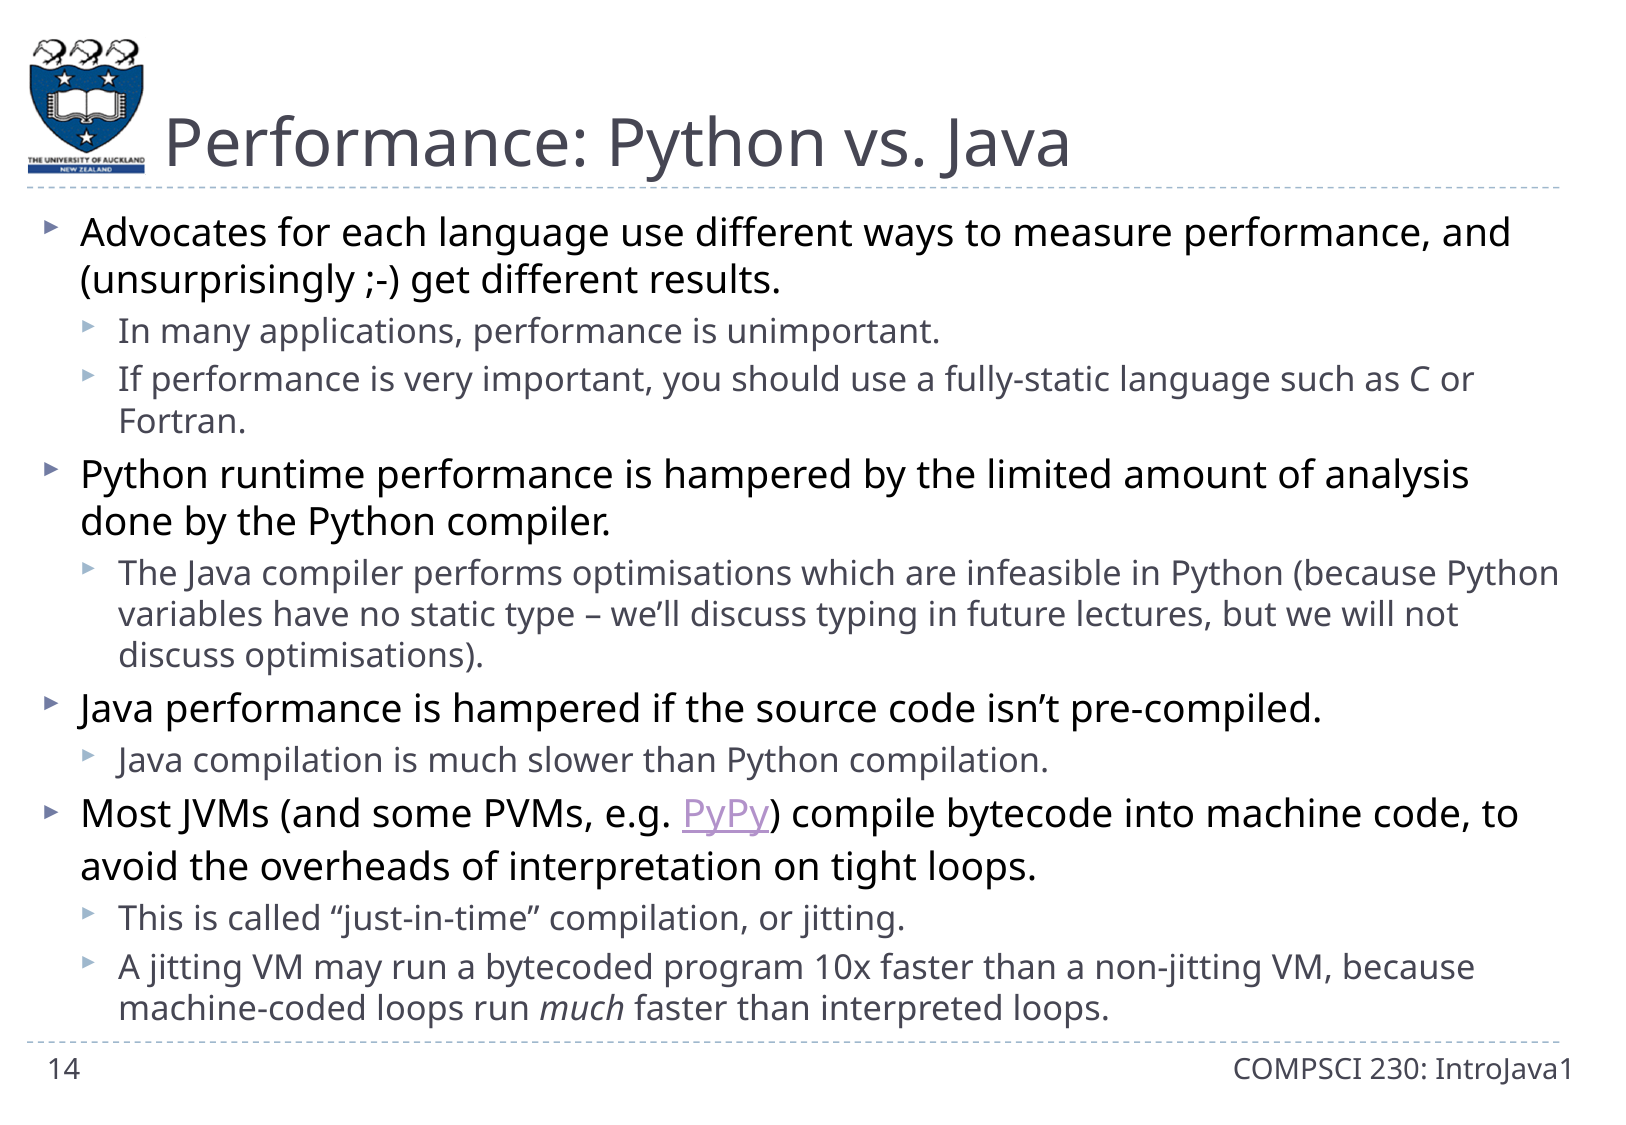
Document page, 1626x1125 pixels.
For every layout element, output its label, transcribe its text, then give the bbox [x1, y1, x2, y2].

slide_number 14 [32, 1042, 385, 1103]
picture [27, 37, 146, 175]
slide_number COMPSCI 230: IntroJava1 [1183, 1042, 1591, 1103]
list Advocates for each language use different ways to measure performance, and (unsurprisingly ;-) get different results. In many applications, performance is unimportant. If performance is very important, you should use a fully-static language such as C or Fortran. Python runtime performance is hampered by the limited amount of analysis done by the Python compiler. The Java compiler performs optimisations which are infeasible in Python (because Python variables have no static type – we’ll discuss typing in future lectures, but we will not discuss optimisations). Java performance is hampered if the source code isn’t pre-compiled. Java compilation is much slower than Python compilation. Most JVMs (and some PVMs, e.g. PyPy) compile bytecode into machine code, to avoid the overheads of interpretation on tight loops. This is called “just-in-time” compilation, or jitting. A jitting VM may run a bytecoded program 10x faster than a non-jitting VM, because machine-coded loops run much faster than interpreted loops. [27, 200, 1585, 1038]
title Performance: Python vs. Java [148, 24, 1582, 188]
